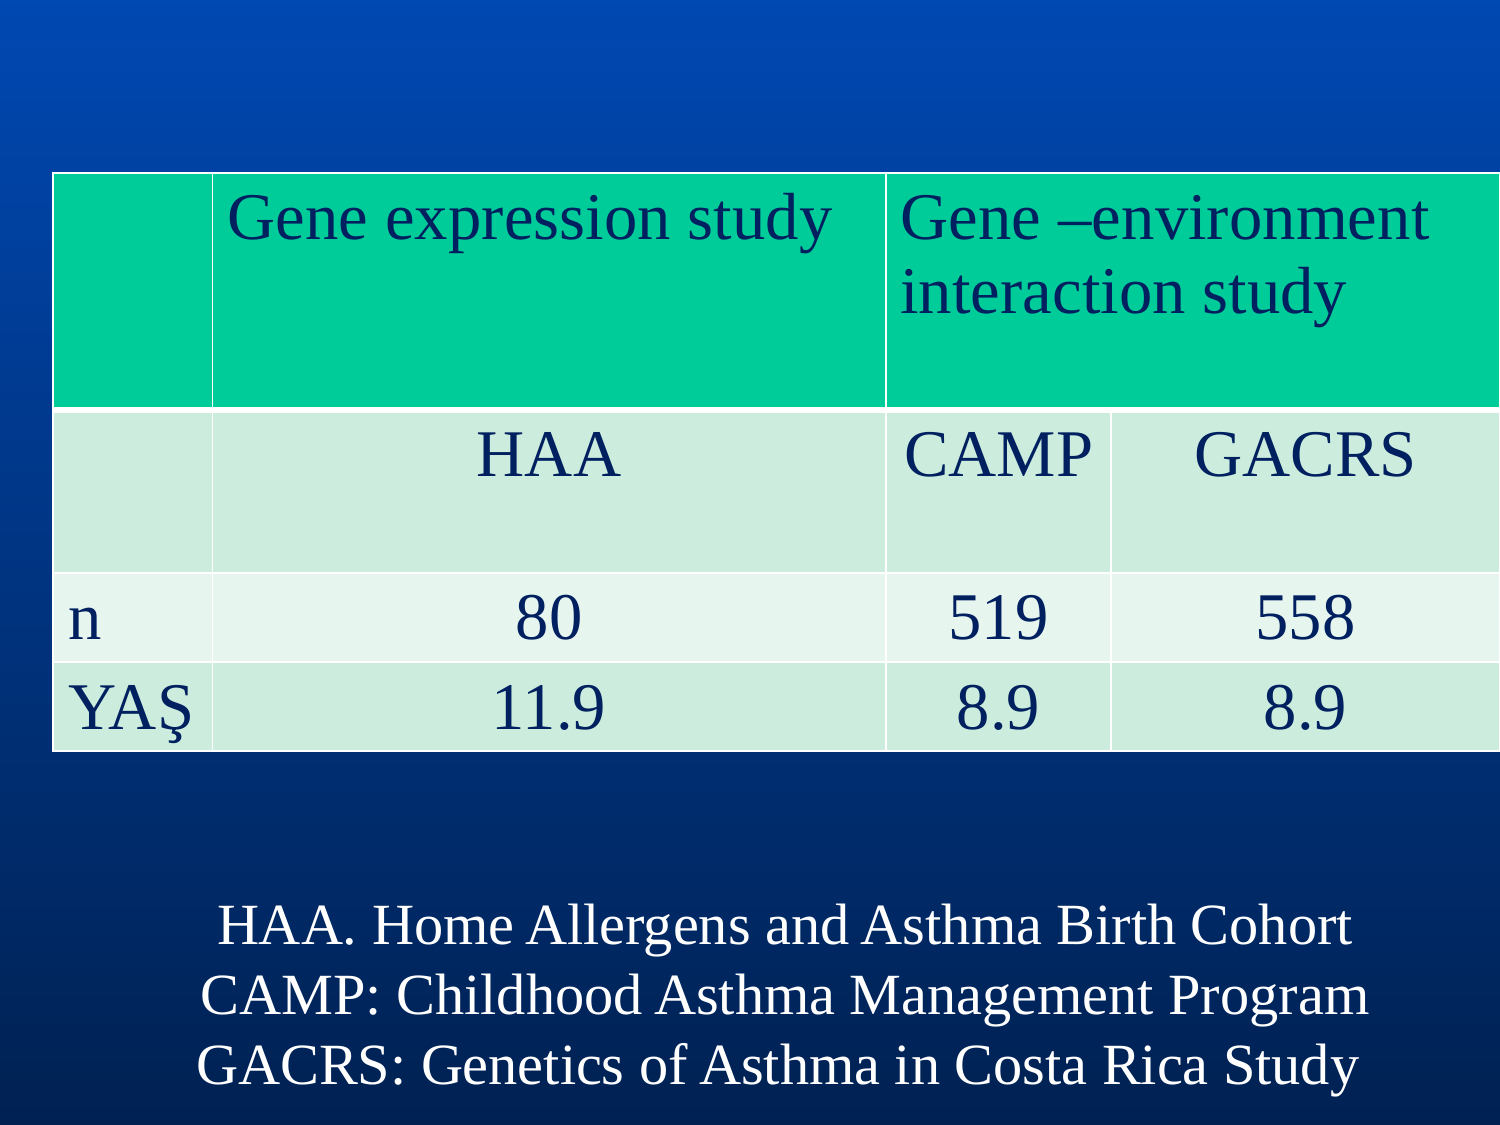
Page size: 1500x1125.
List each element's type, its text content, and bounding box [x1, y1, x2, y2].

table_cell 519 [887, 574, 1110, 661]
table_cell 8.9 [1112, 663, 1499, 750]
table_cell HAA [213, 413, 885, 572]
table_cell 11.9 [213, 663, 885, 750]
table_header [54, 174, 212, 407]
table_cell CAMP [887, 413, 1110, 572]
table_cell 558 [1112, 574, 1499, 661]
table_header Gene expression study [213, 174, 885, 407]
table_cell 80 [213, 574, 885, 661]
text_box HAA. Home Allergens and Asthma Birth Cohort CAMP: Childhood Asthma Management Program GACRS: Genetics of Asthma in Costa Rica Study [0, 878, 1500, 1104]
table_cell n [54, 574, 212, 661]
table_cell [54, 413, 212, 572]
table_cell GACRS [1112, 413, 1499, 572]
table_header Gene –environment interaction study [887, 174, 1499, 407]
table_cell 8.9 [887, 663, 1110, 750]
table_cell YAŞ [54, 663, 212, 750]
